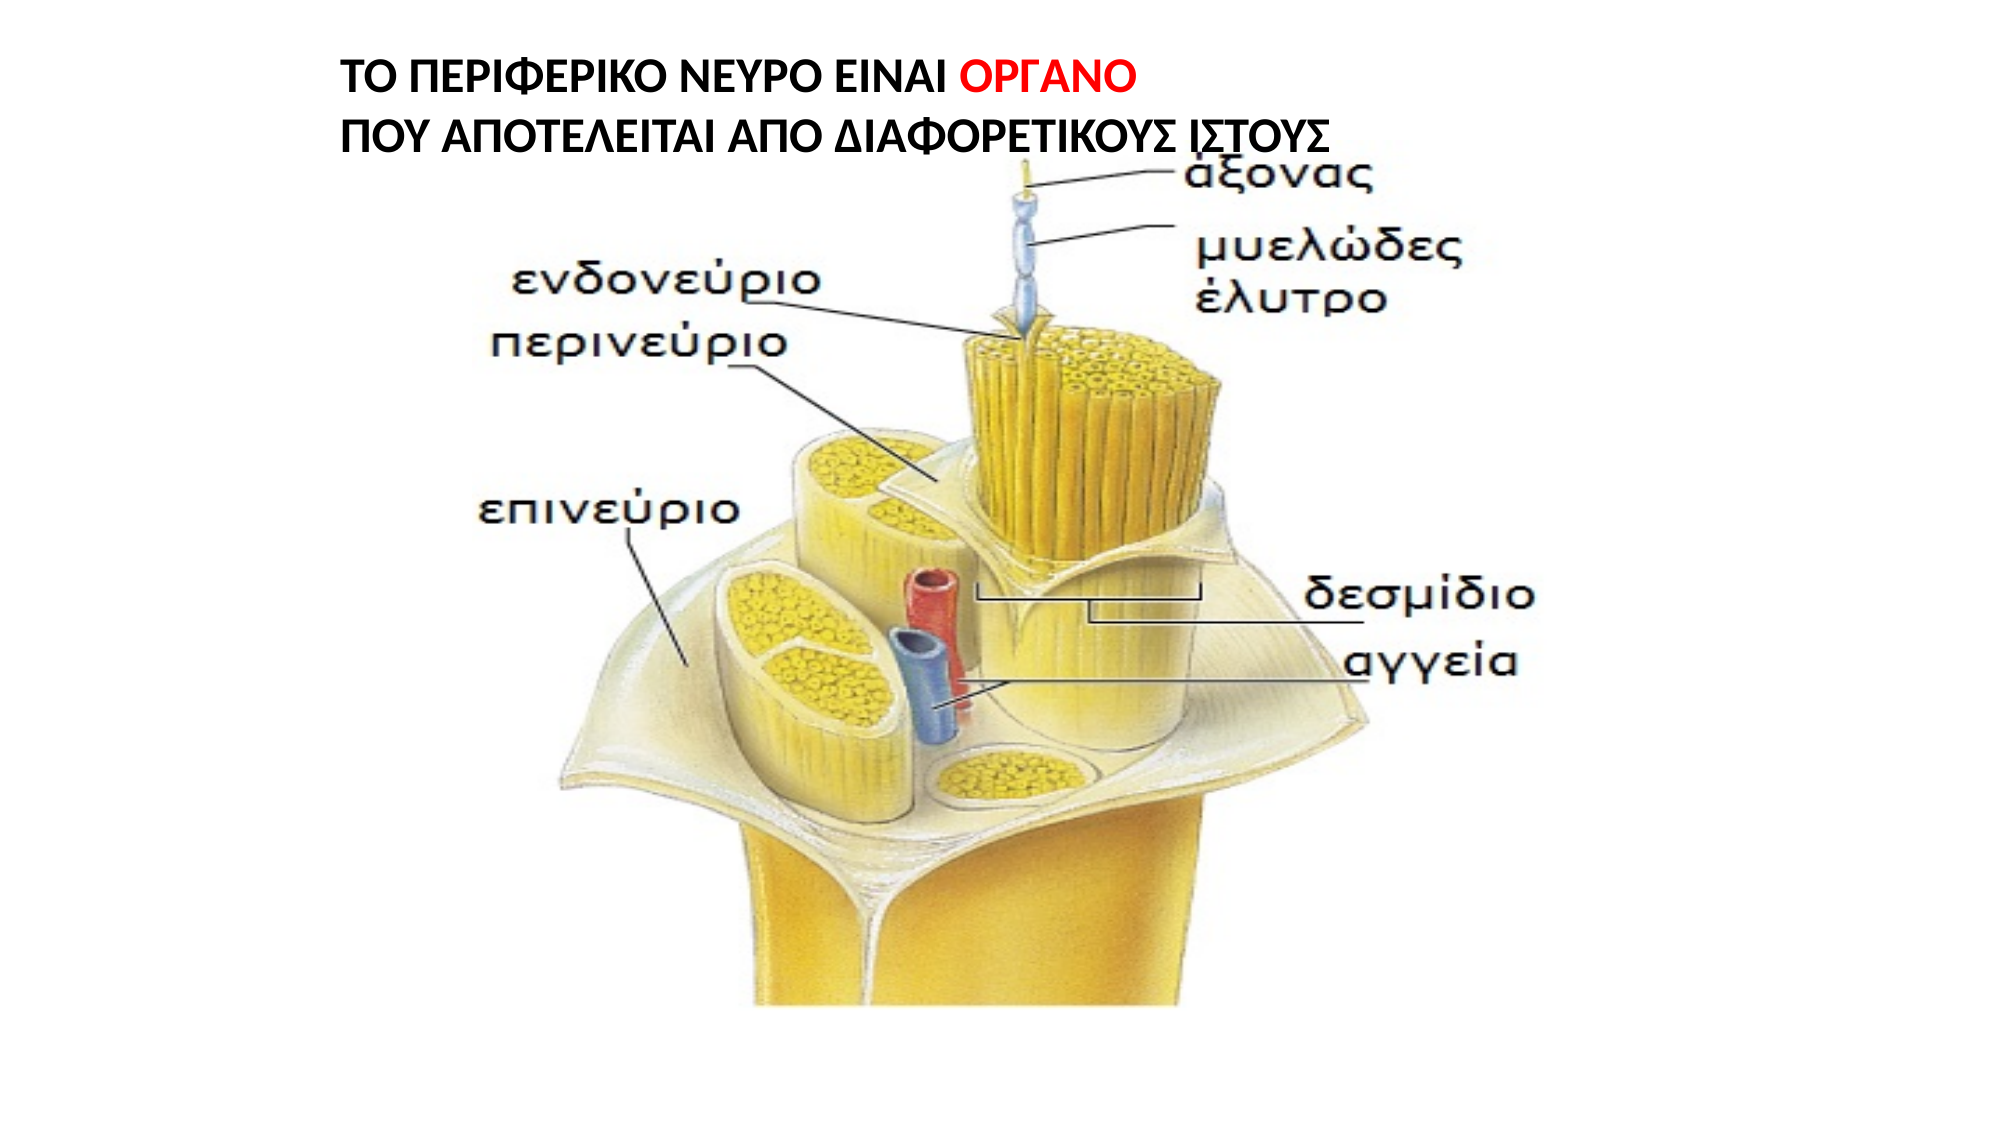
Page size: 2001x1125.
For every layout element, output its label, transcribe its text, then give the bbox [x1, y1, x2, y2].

picture [472, 140, 1563, 1058]
text_box ΤΟ ΠΕΡΙΦΕΡΙΚΟ ΝΕΥΡΟ ΕΙΝΑΙ ΟΡΓΑΝΟ ΠΟΥ ΑΠΟΤΕΛΕΙΤΑΙ ΑΠΟ ΔΙΑΦΟΡΕΤΙΚΟΥΣ ΙΣΤΟΥΣ [325, 35, 1346, 170]
